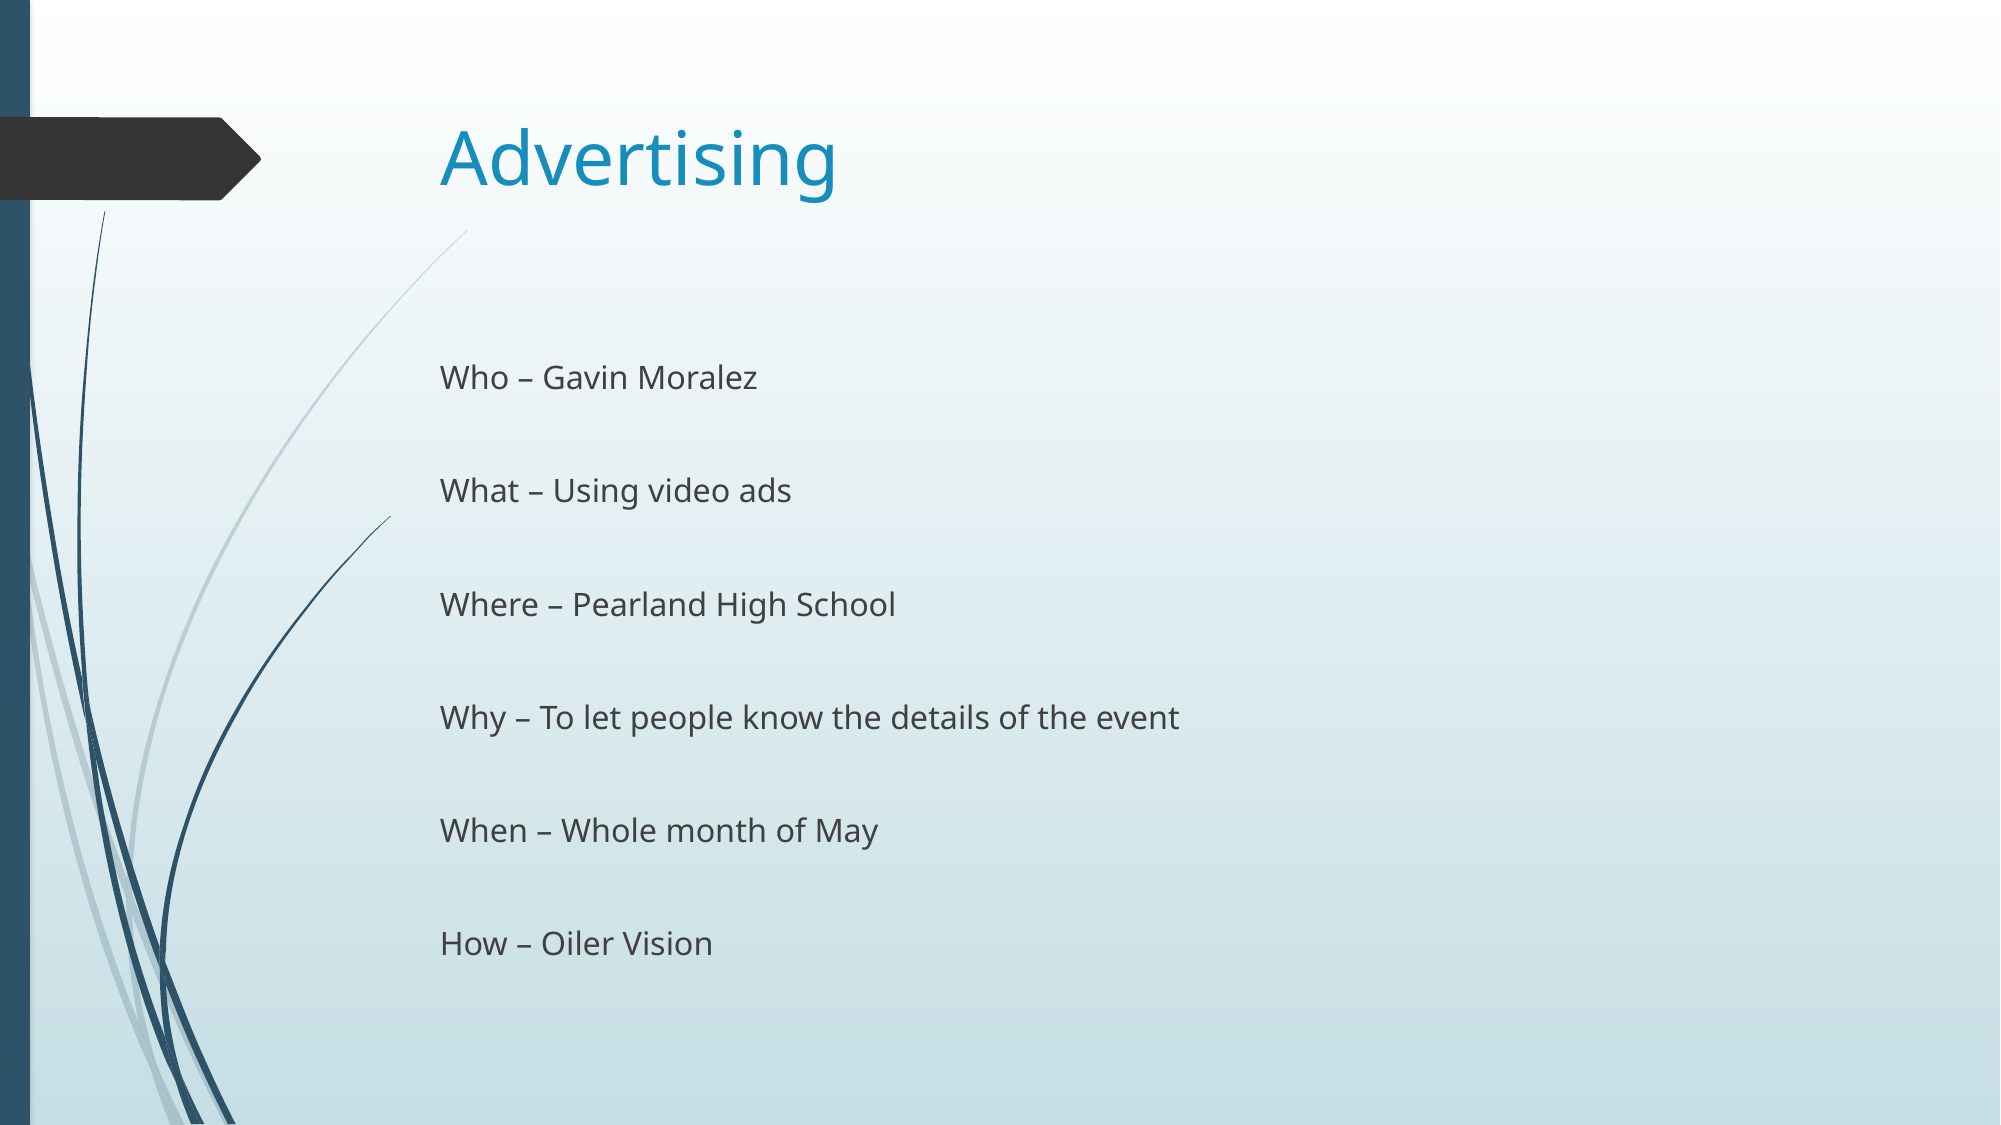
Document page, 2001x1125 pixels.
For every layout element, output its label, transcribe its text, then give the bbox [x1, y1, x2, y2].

title Advertising [425, 102, 1888, 313]
list Who – Gavin Moralez What – Using video ads Where – Pearland High School Why – To let people know the details of the event When – Whole month of May How – Oiler Vision [424, 350, 1888, 970]
